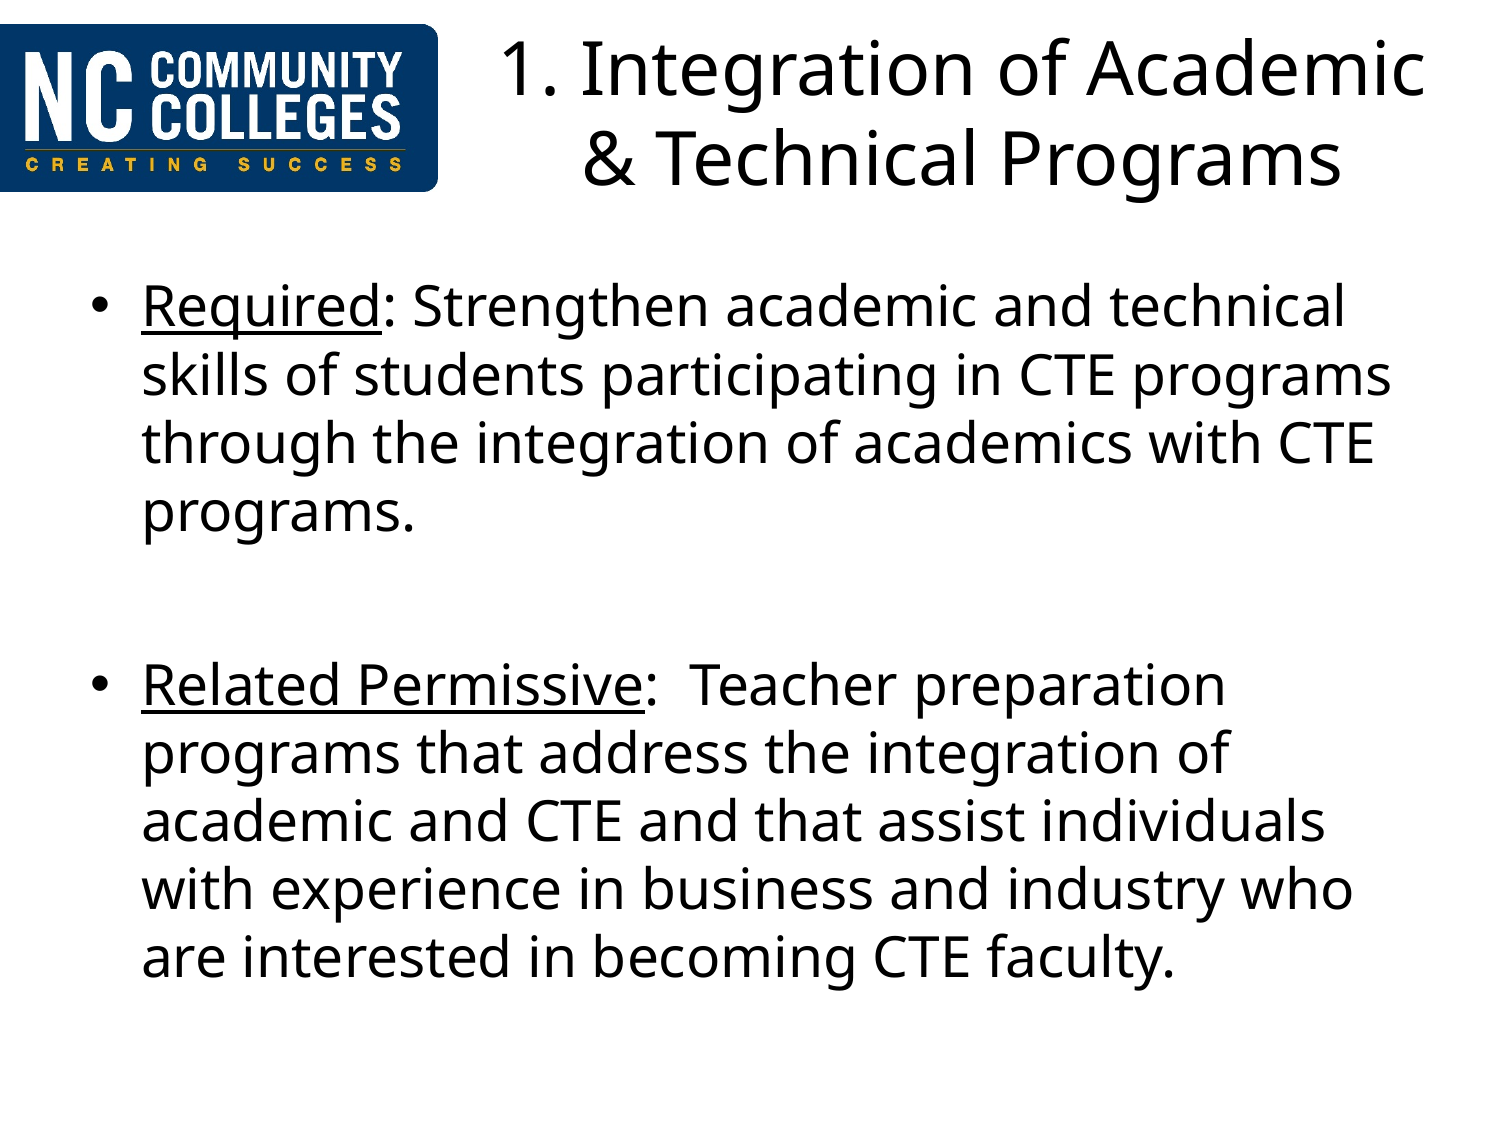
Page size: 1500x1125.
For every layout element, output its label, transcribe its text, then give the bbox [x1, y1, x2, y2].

title 1. Integration of Academic & Technical Programs [462, 32, 1463, 188]
picture [0, 24, 438, 192]
list Required: Strengthen academic and technical skills of students participating in CTE programs through the integration of academics with CTE programs. Related Permissive: Teacher preparation programs that address the integration of academic and CTE and that assist individuals with experience in business and industry who are interested in becoming CTE faculty. [75, 262, 1425, 1005]
